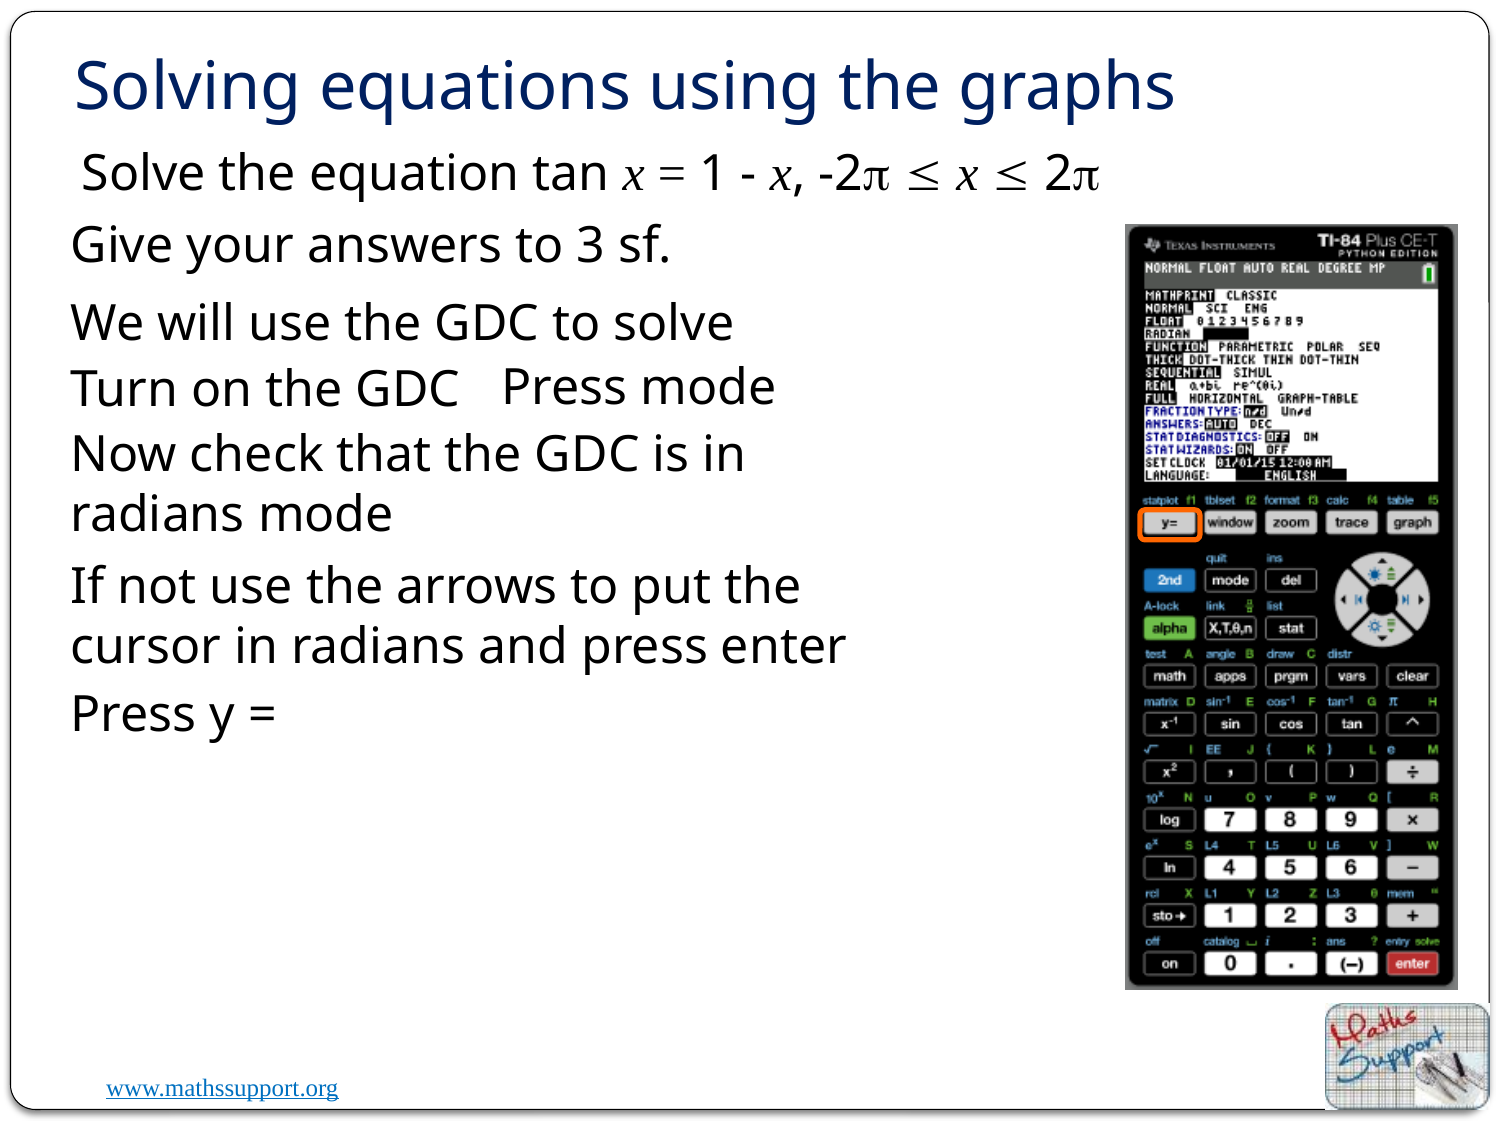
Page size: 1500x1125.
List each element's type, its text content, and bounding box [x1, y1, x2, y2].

picture [1325, 1003, 1490, 1110]
text_box Solve the equation tan x = 1 - x, -2p  x  2p [66, 133, 1433, 208]
picture [1124, 224, 1458, 991]
text_box Give your answers to 3 sf. [55, 205, 1134, 280]
text_box [93, 1074, 376, 1109]
text_box Press mode [486, 346, 812, 422]
text_box Solving equations using the graphs [59, 35, 1356, 130]
text_box If not use the arrows to put the cursor in radians and press enter [55, 546, 889, 682]
text_box Now check that the GDC is in radians mode [55, 422, 763, 546]
text_box We will use the GDC to solve [55, 283, 763, 349]
text_box Press y = [55, 682, 732, 749]
text_box Turn on the GDC [55, 349, 487, 424]
text_box [1324, 1004, 1488, 1106]
